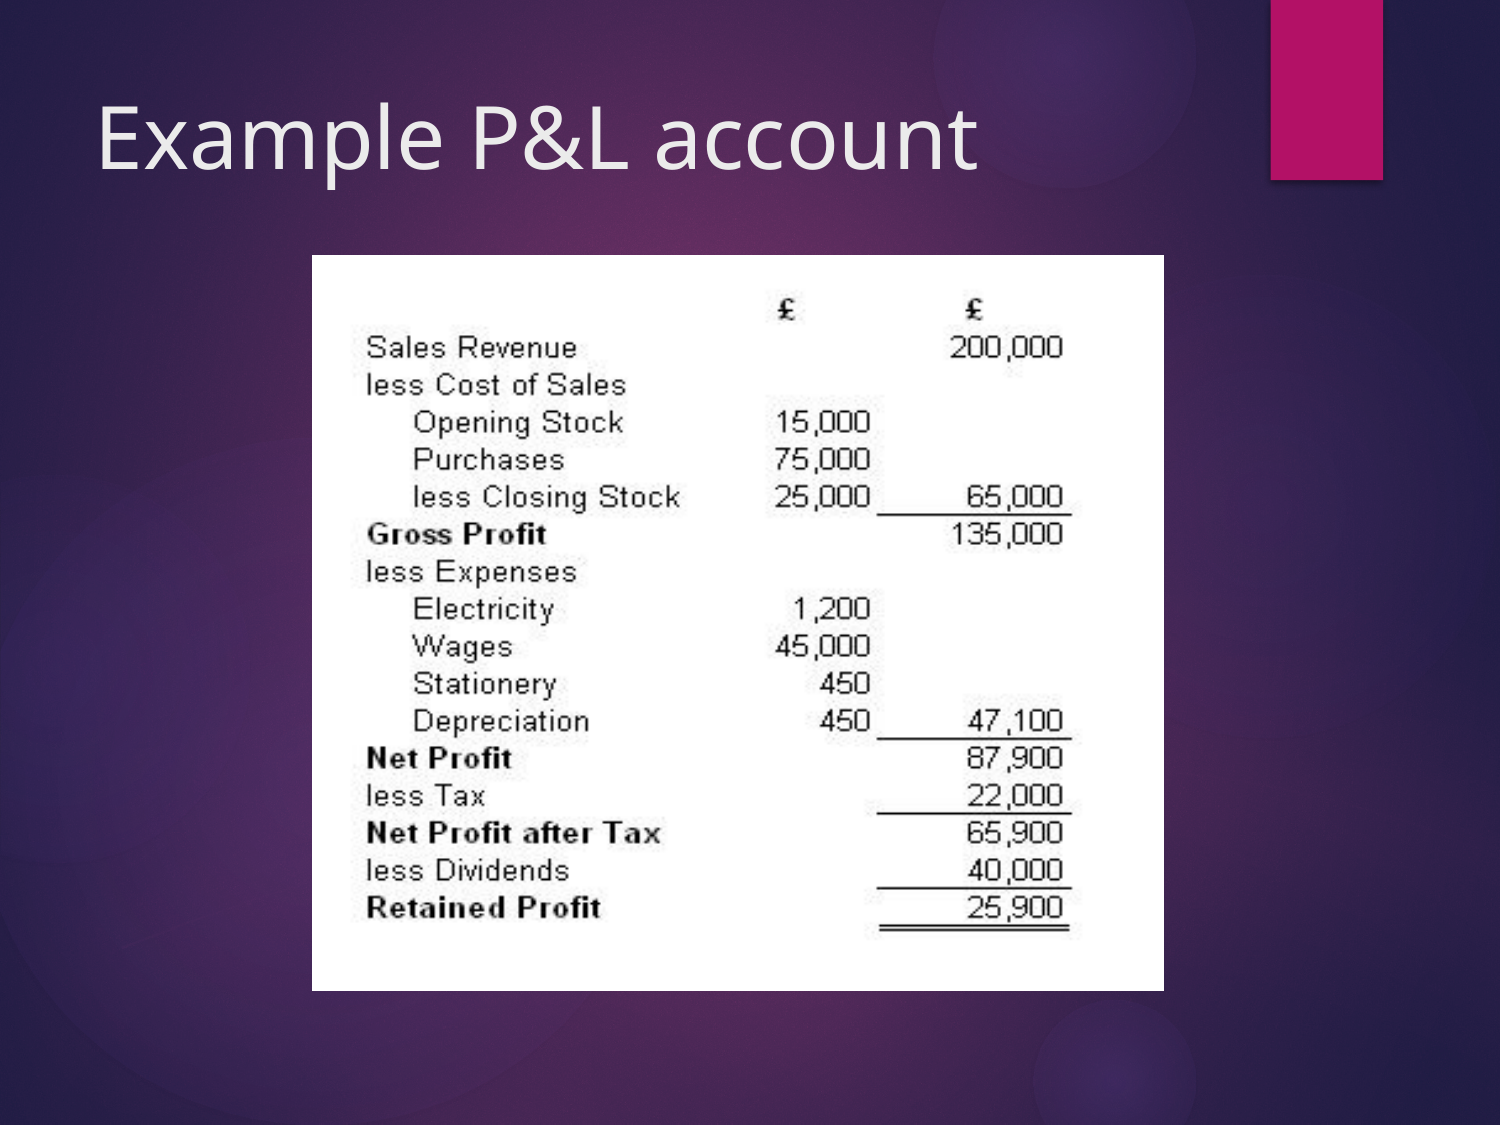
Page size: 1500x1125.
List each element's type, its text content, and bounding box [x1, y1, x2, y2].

picture [312, 255, 1164, 991]
title Example P&L account [79, 74, 1237, 304]
